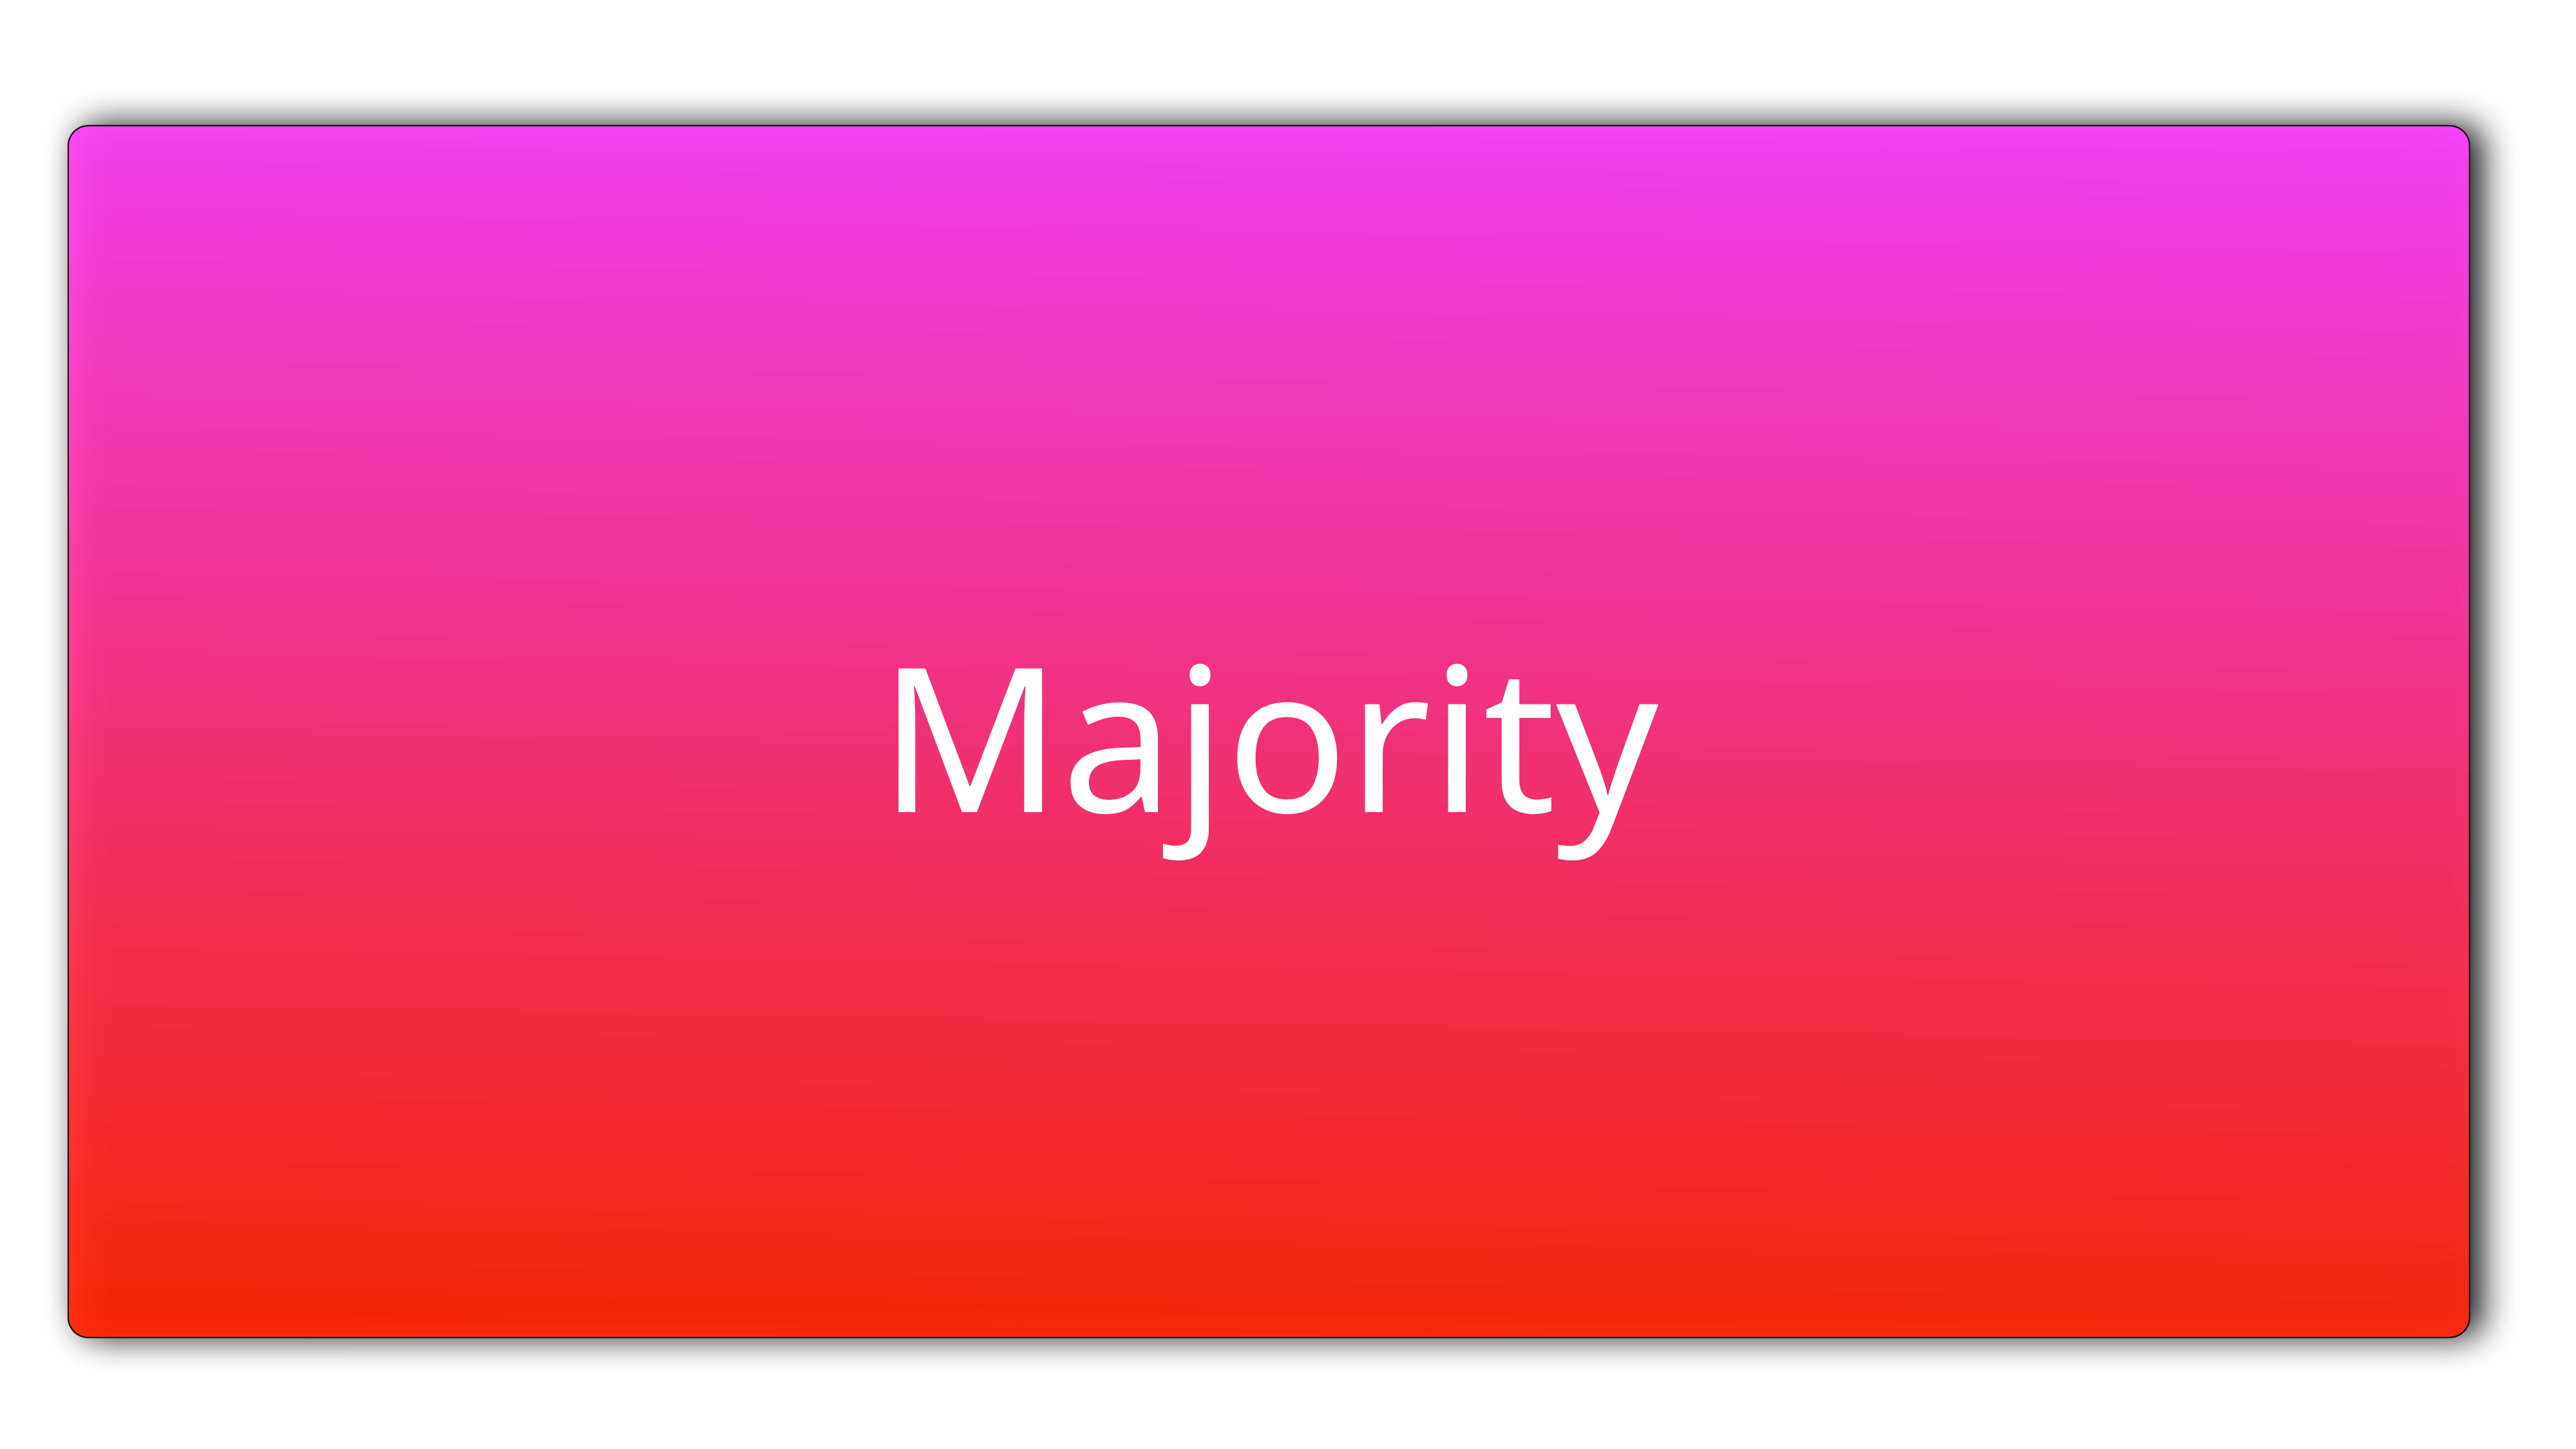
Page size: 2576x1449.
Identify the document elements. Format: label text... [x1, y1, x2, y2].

text_box Majority [68, 126, 2470, 1338]
